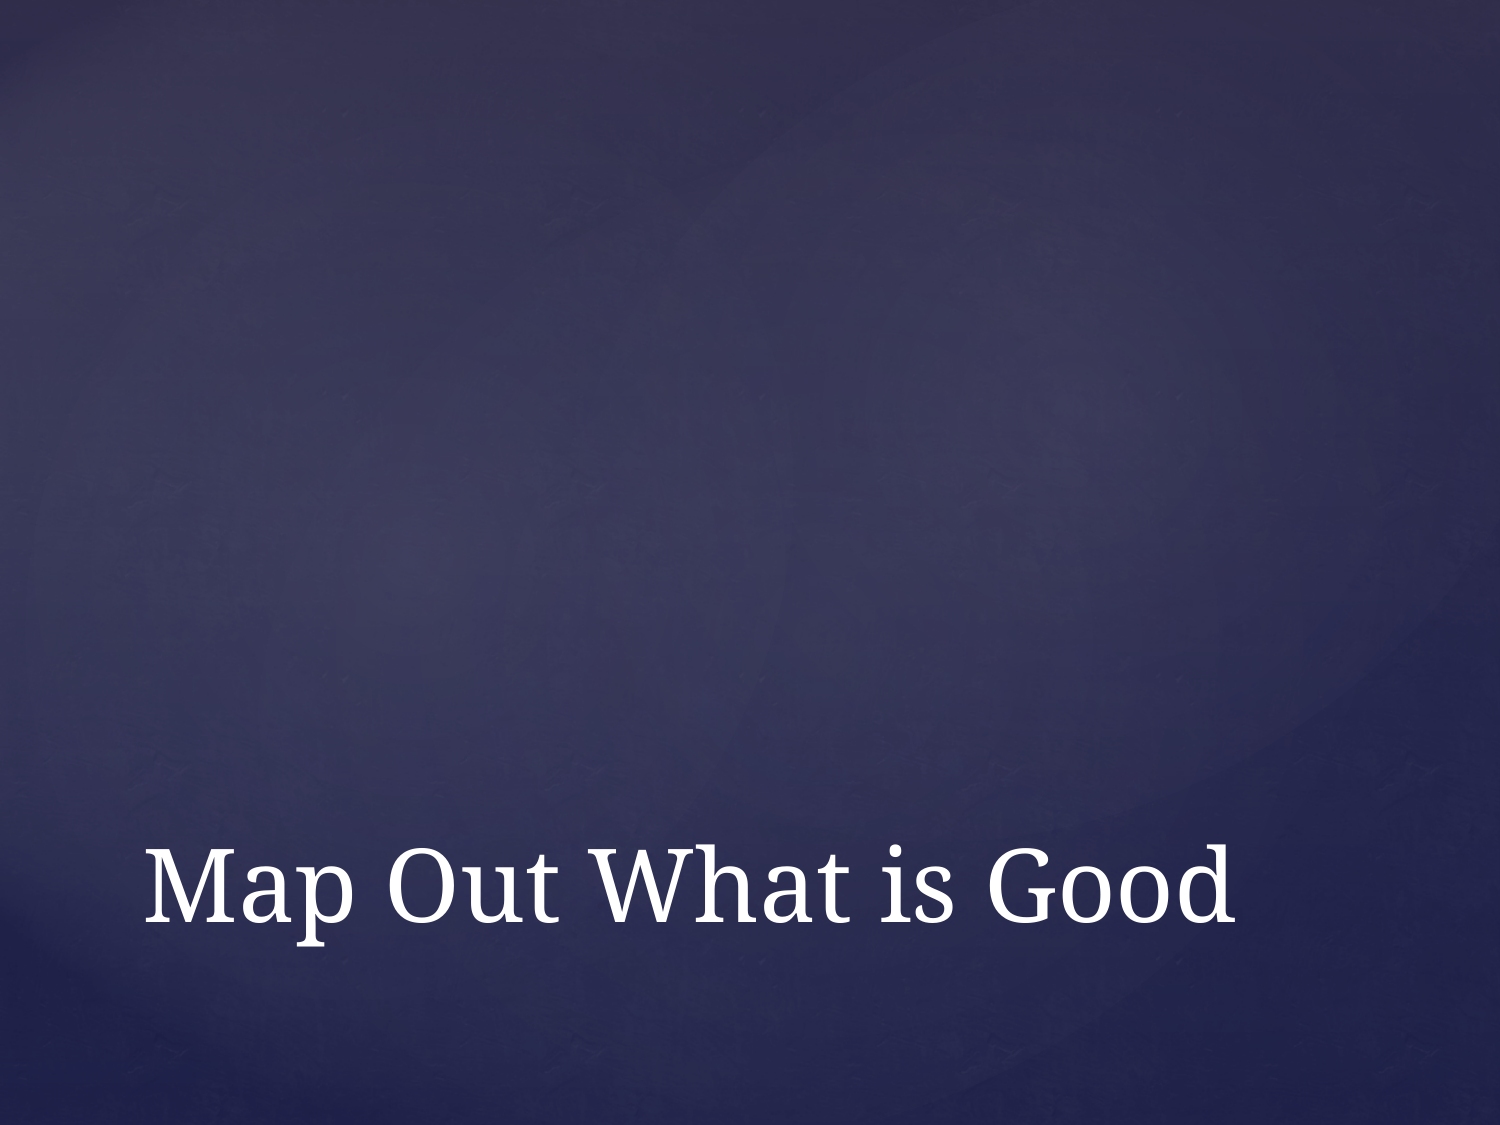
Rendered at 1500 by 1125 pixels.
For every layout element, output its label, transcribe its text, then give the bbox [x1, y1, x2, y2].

title Map Out What is Good [127, 800, 1365, 950]
